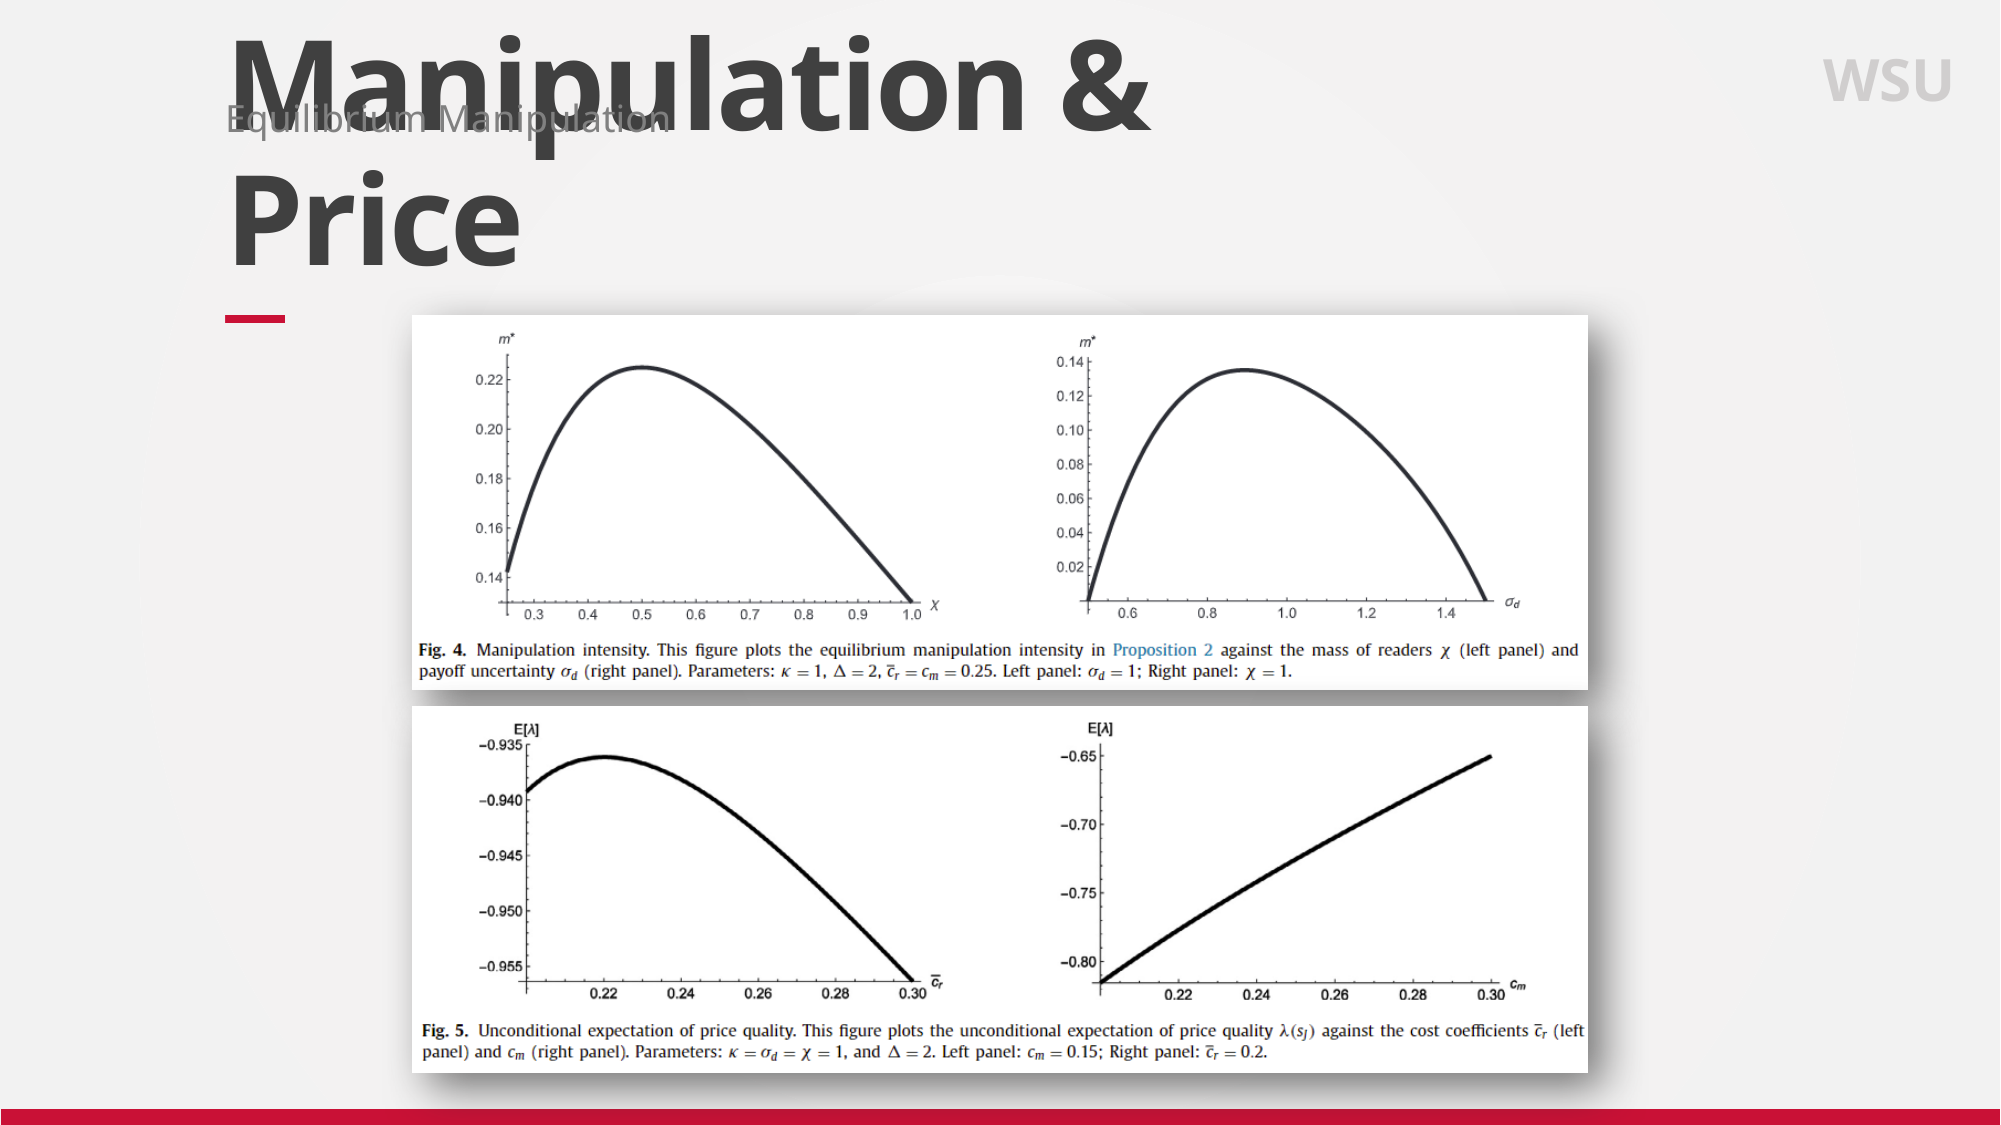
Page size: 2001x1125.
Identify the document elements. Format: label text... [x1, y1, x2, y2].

text_box WSU [1808, 35, 1971, 121]
text_box [0, 1109, 2000, 1125]
text_box [224, 314, 286, 324]
title Manipulation & Price [225, 149, 1386, 300]
picture [412, 315, 1588, 690]
picture [412, 706, 1588, 1073]
text_box Equilibrium Manipulation [224, 93, 715, 150]
